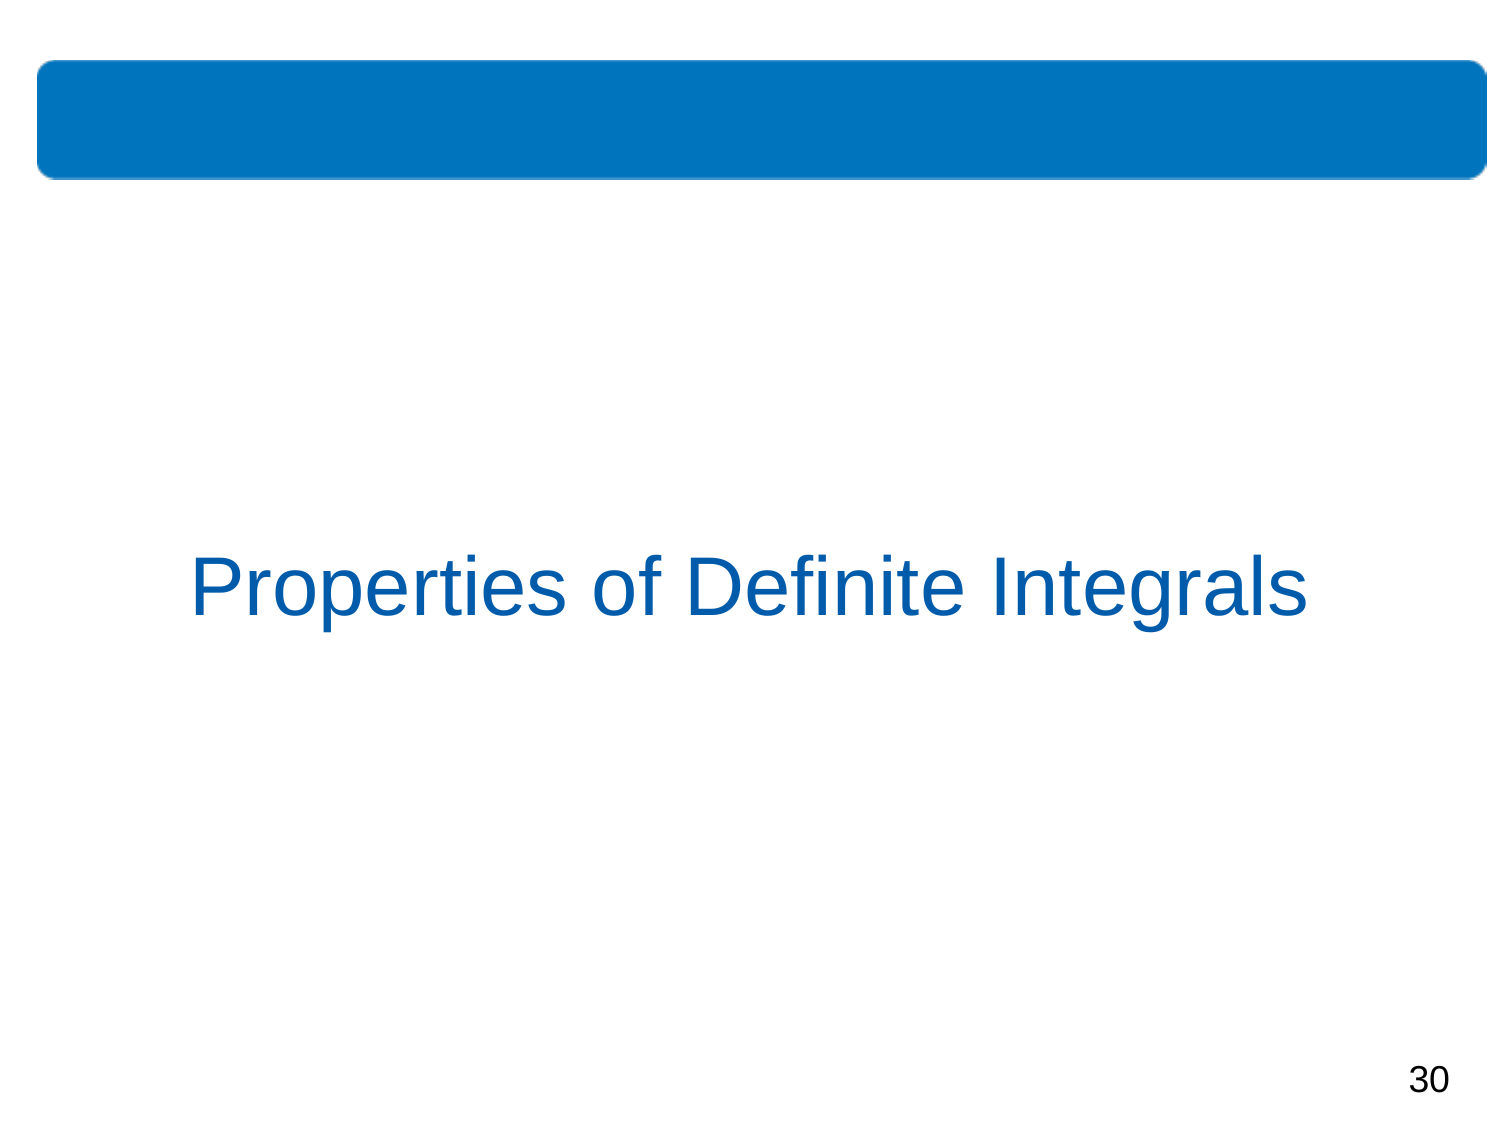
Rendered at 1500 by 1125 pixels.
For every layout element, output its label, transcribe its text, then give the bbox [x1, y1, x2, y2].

text_box Properties of Definite Integrals [74, 524, 1425, 675]
picture [37, 60, 1487, 180]
